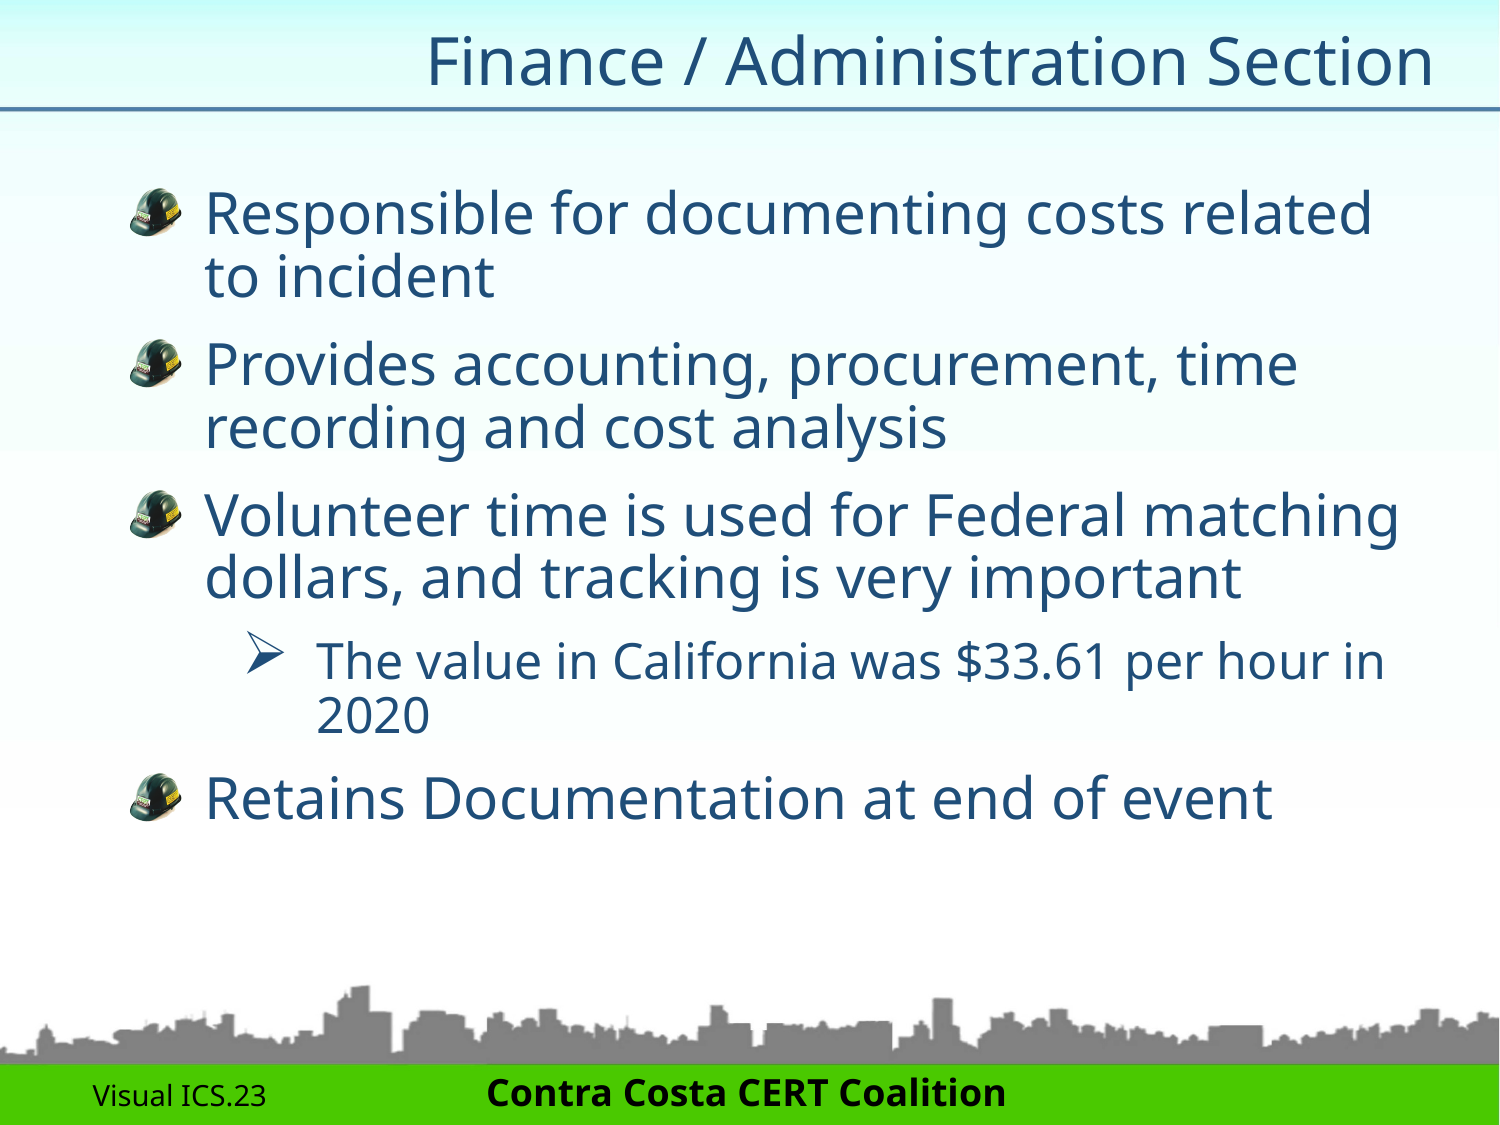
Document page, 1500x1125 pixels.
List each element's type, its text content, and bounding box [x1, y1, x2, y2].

picture [0, 0, 1500, 1125]
subtitle Responsible for documenting costs related to incident Provides accounting, procurement, time recording and cost analysis Volunteer time is used for Federal matching dollars, and tracking is very important The value in California was $33.61 per hour in 2020 Retains Documentation at end of event [114, 176, 1420, 977]
title Finance / Administration Section [163, 19, 1453, 109]
